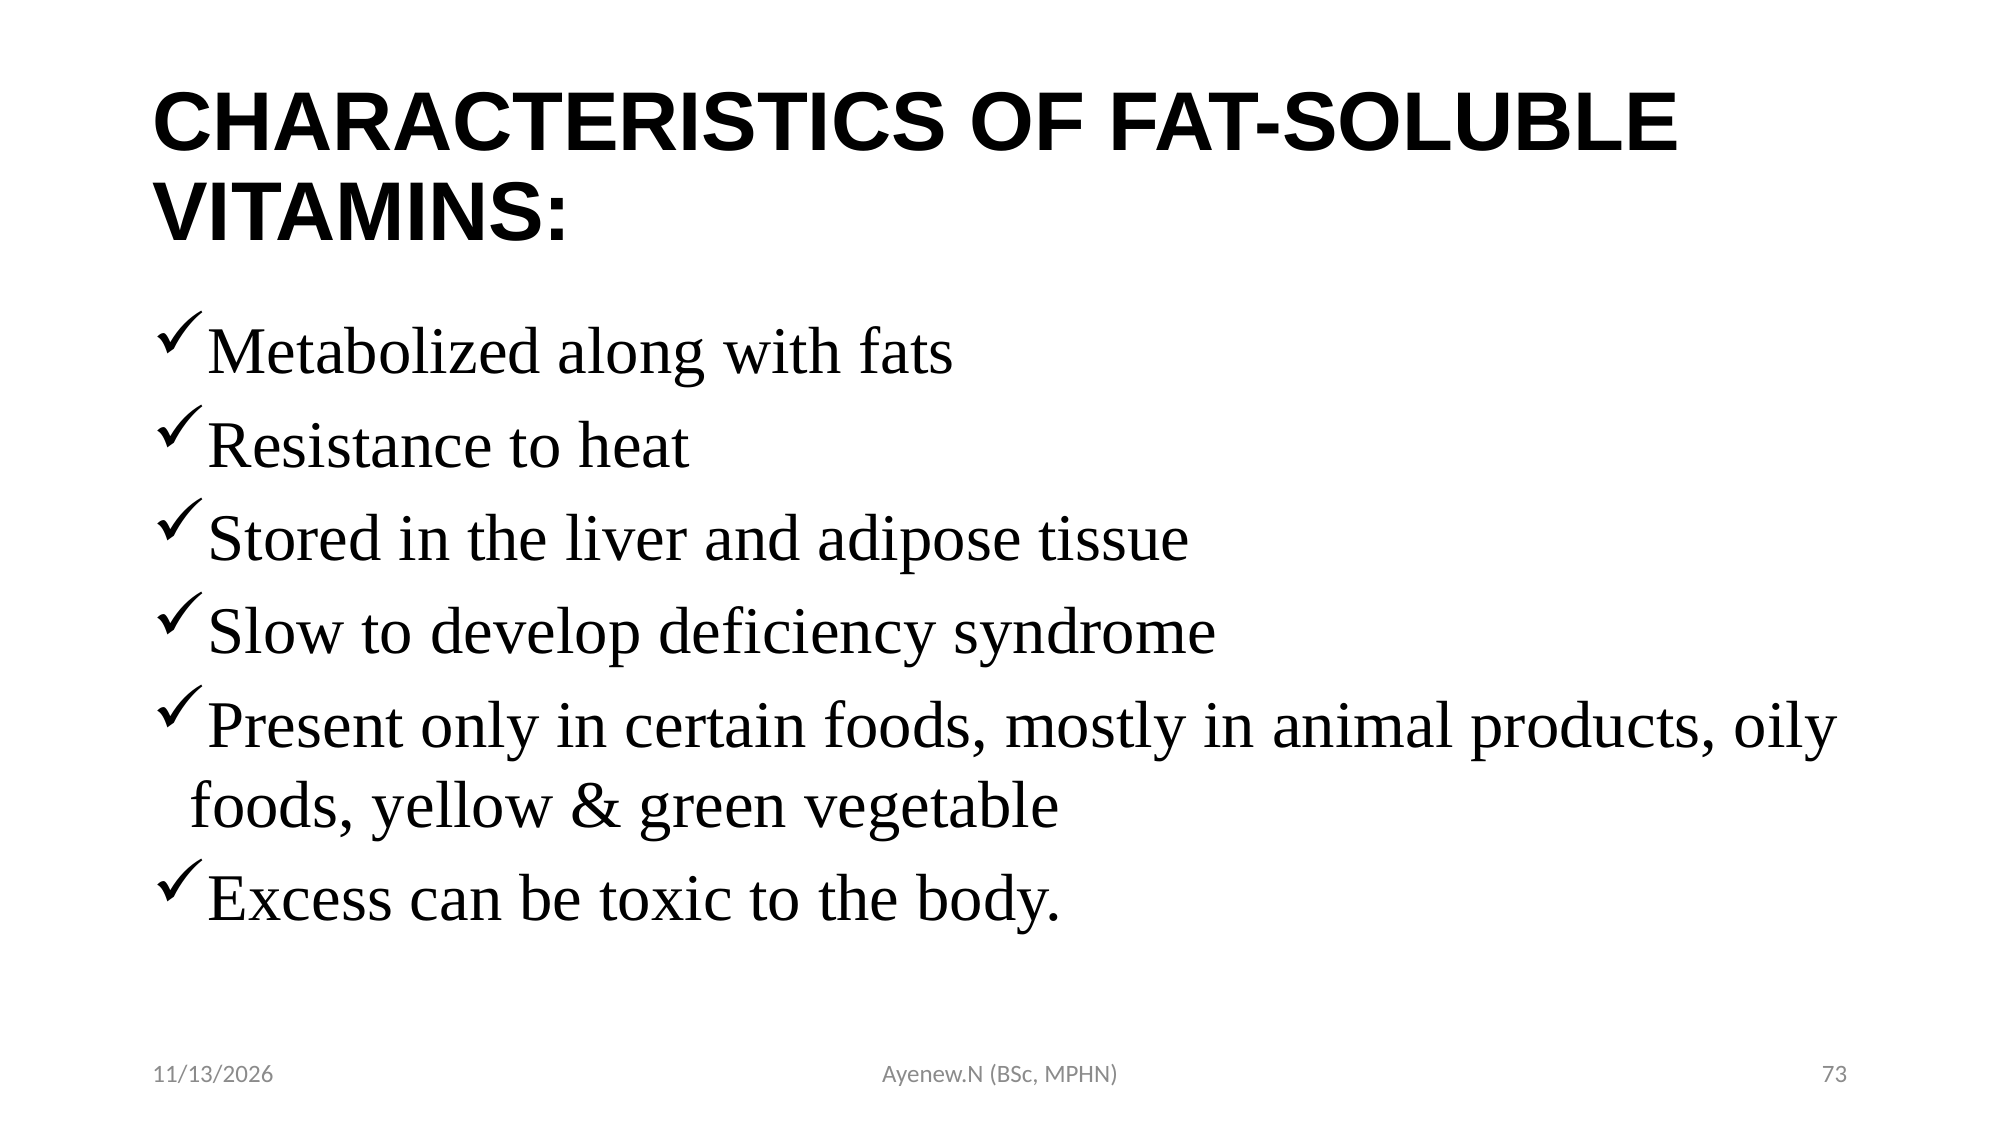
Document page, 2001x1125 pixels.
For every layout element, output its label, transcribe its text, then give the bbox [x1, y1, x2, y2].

slide_number 73 [1412, 1042, 1863, 1103]
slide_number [137, 1042, 588, 1103]
title CHARACTERISTICS OF FAT-SOLUBLE VITAMINS: [137, 59, 1863, 278]
footer Ayenew.N (BSc, MPHN) [662, 1042, 1338, 1103]
list Metabolized along with fats Resistance to heat Stored in the liver and adipose tissue Slow to develop deficiency syndrome Present only in certain foods, mostly in animal products, oily foods, yellow & green vegetable Excess can be toxic to the body. [137, 299, 1863, 1014]
